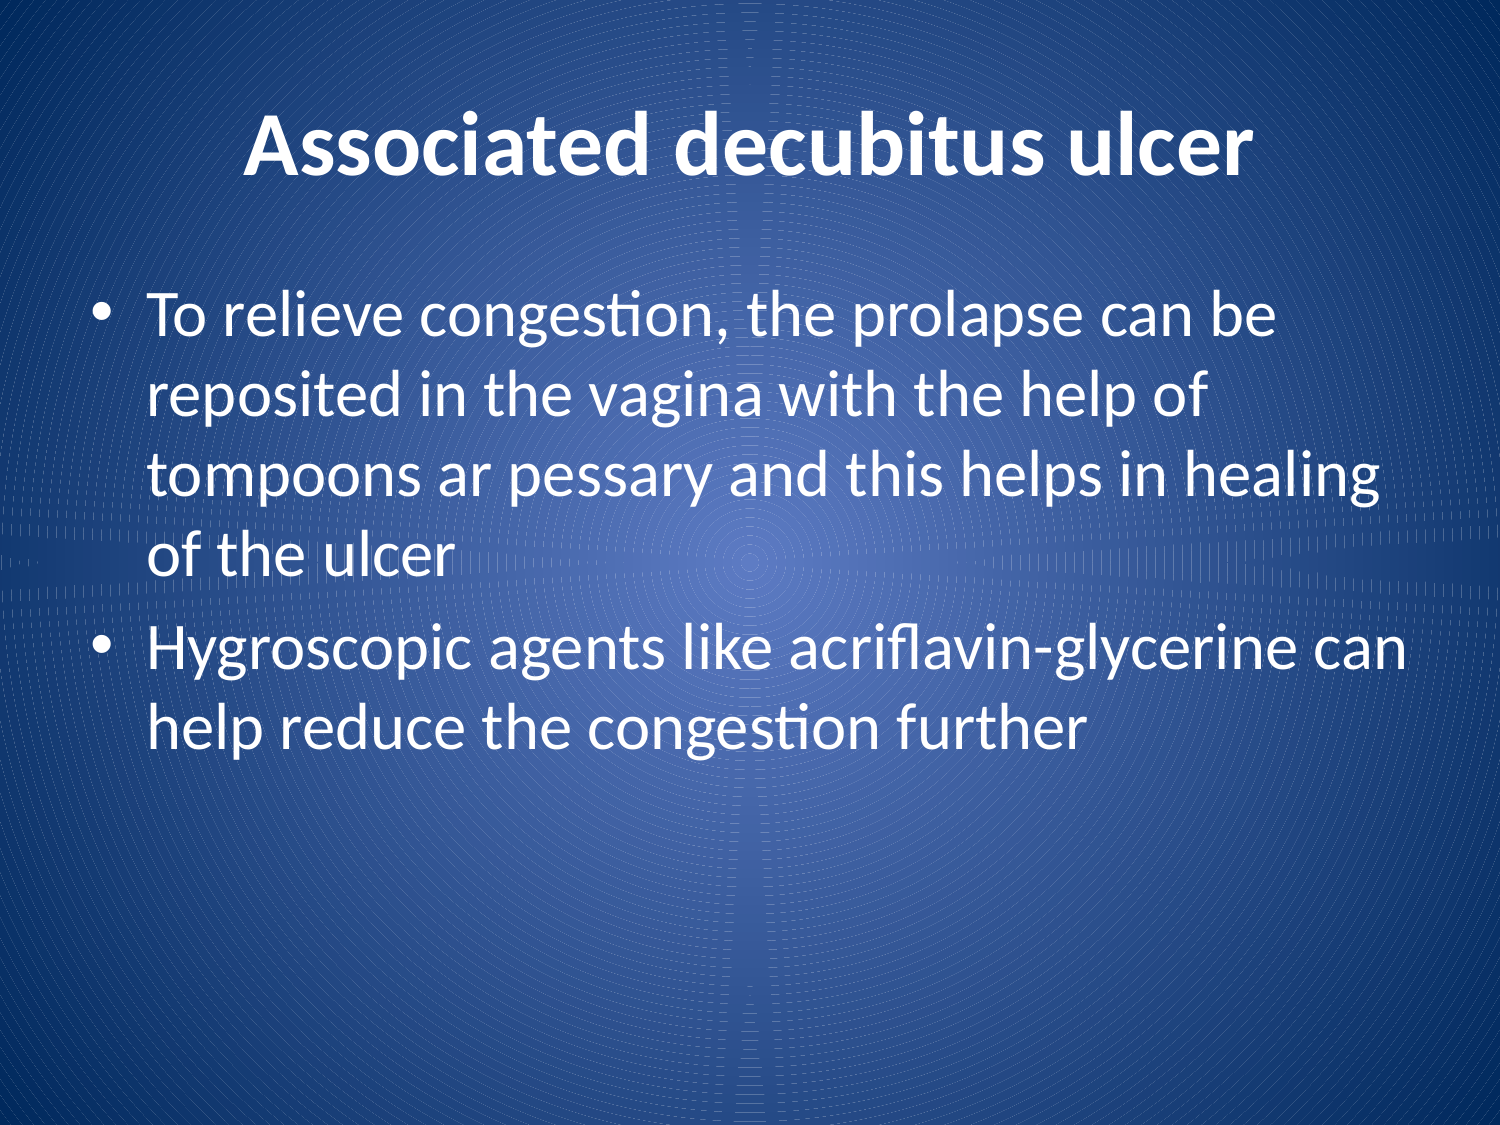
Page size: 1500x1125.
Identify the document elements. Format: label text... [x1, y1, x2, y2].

title Associated decubitus ulcer [75, 45, 1425, 233]
list To relieve congestion, the prolapse can be reposited in the vagina with the help of tompoons ar pessary and this helps in healing of the ulcer Hygroscopic agents like acriflavin-glycerine can help reduce the congestion further [75, 262, 1425, 1005]
